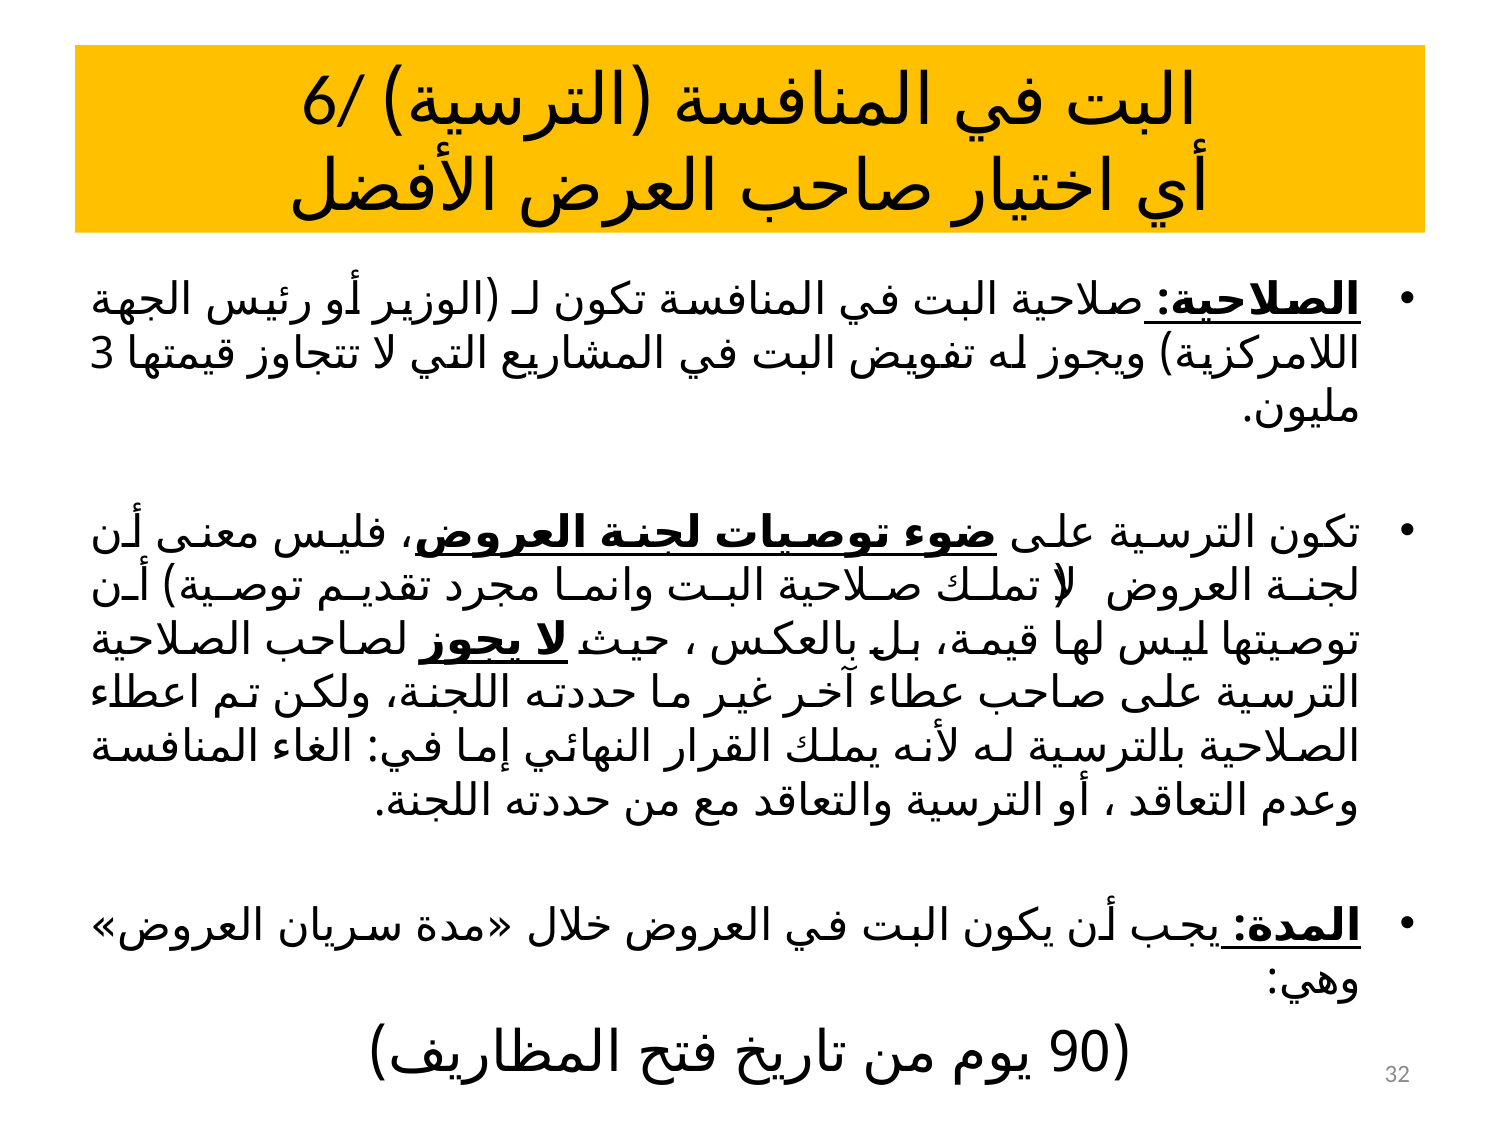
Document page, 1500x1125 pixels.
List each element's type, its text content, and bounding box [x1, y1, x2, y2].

list الصلاحية: صلاحية البت في المنافسة تكون لـ (الوزير أو رئيس الجهة اللامركزية) ويجوز له تفويض البت في المشاريع التي لا تتجاوز قيمتها 3 مليون. تكون الترسية على ضوء توصيات لجنة العروض، فليس معنى أن لجنة العروض (لا تملك صلاحية البت وانما مجرد تقديم توصية) أن توصيتها ليس لها قيمة، بل بالعكس ، حيث لا يجوز لصاحب الصلاحية الترسية على صاحب عطاء آخر غير ما حددته اللجنة، ولكن تم اعطاء الصلاحية بالترسية له لأنه يملك القرار النهائي إما في: الغاء المنافسة وعدم التعاقد ، أو الترسية والتعاقد مع من حددته اللجنة. المدة: يجب أن يكون البت في العروض خلال «مدة سريان العروض» وهي: (90 يوم من تاريخ فتح المظاريف) [75, 262, 1425, 1100]
slide_number 32 [1074, 1042, 1425, 1103]
title 6/ البت في المنافسة (الترسية) أي اختيار صاحب العرض الأفضل [75, 45, 1425, 233]
